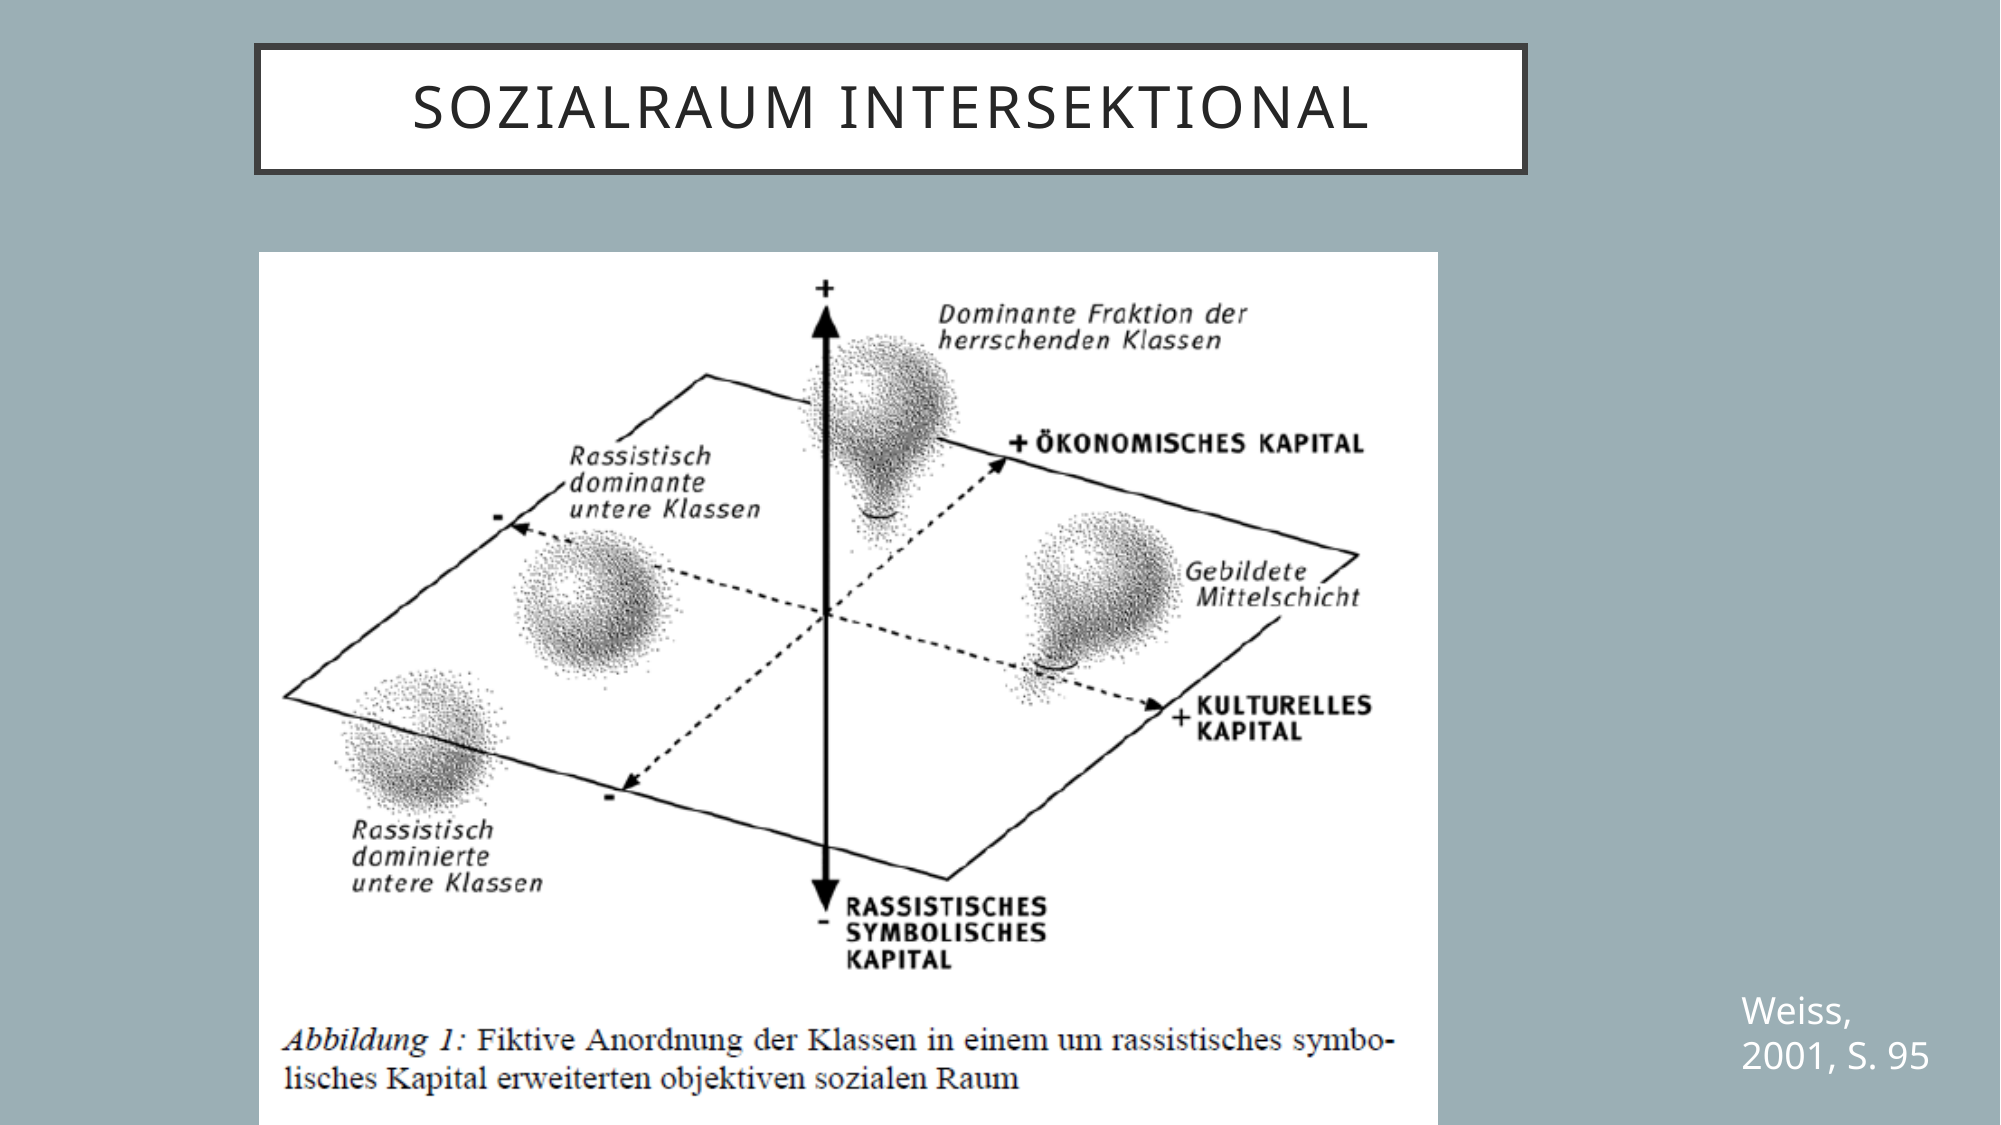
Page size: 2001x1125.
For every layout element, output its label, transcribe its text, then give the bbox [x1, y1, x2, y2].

text_box Sozialraum Intersektional [257, 46, 1526, 172]
picture [259, 252, 1438, 1125]
text_box Weiss, 2001, S. 95 [1726, 979, 1970, 1085]
